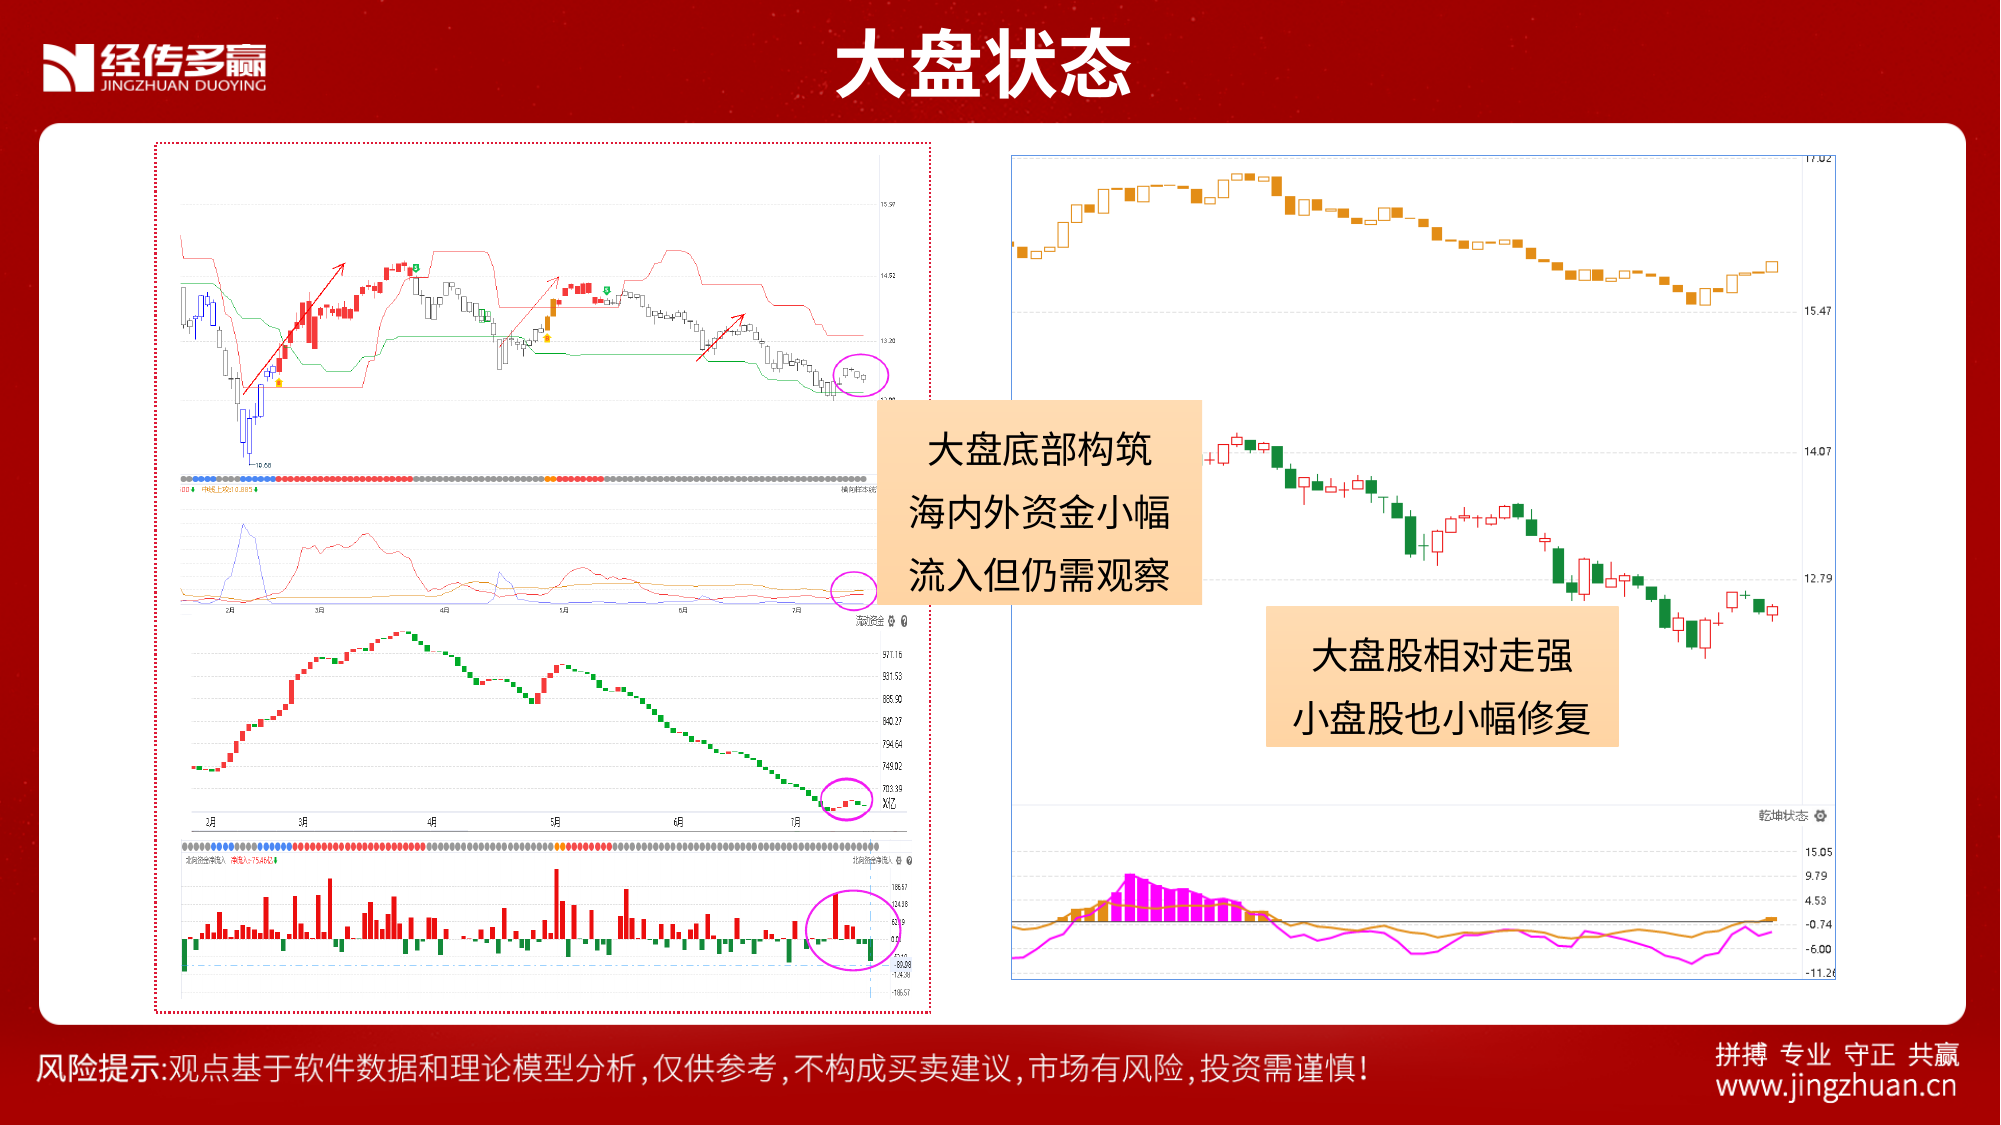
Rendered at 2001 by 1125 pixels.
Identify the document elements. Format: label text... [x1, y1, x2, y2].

text_box 大盘底部构筑 海内外资金小幅流入但仍需观察 [907, 400, 1011, 605]
text_box [154, 142, 931, 1014]
text_box 大盘状态 [630, 10, 1267, 115]
picture [0, 0, 2000, 1125]
